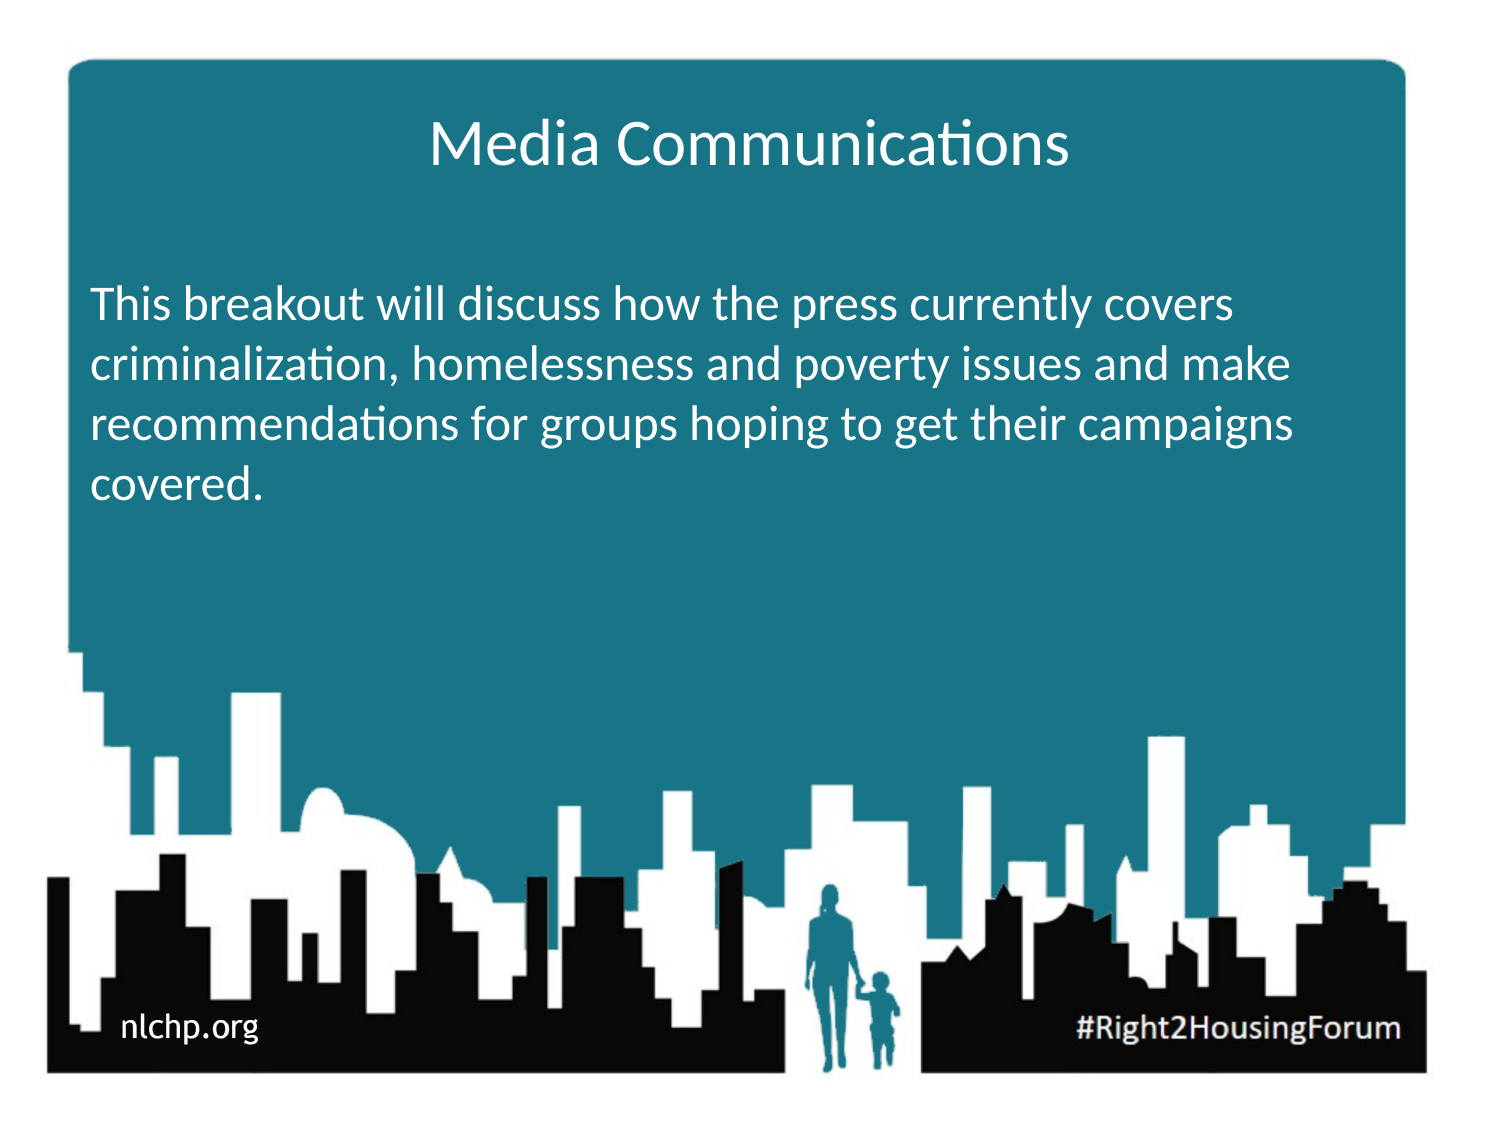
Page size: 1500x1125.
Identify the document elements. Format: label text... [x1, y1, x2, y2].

title Media Communications [75, 45, 1425, 233]
list This breakout will discuss how the press currently covers criminalization, homelessness and poverty issues and make recommendations for groups hoping to get their campaigns covered. [75, 262, 1425, 1005]
picture [0, 0, 1500, 1125]
